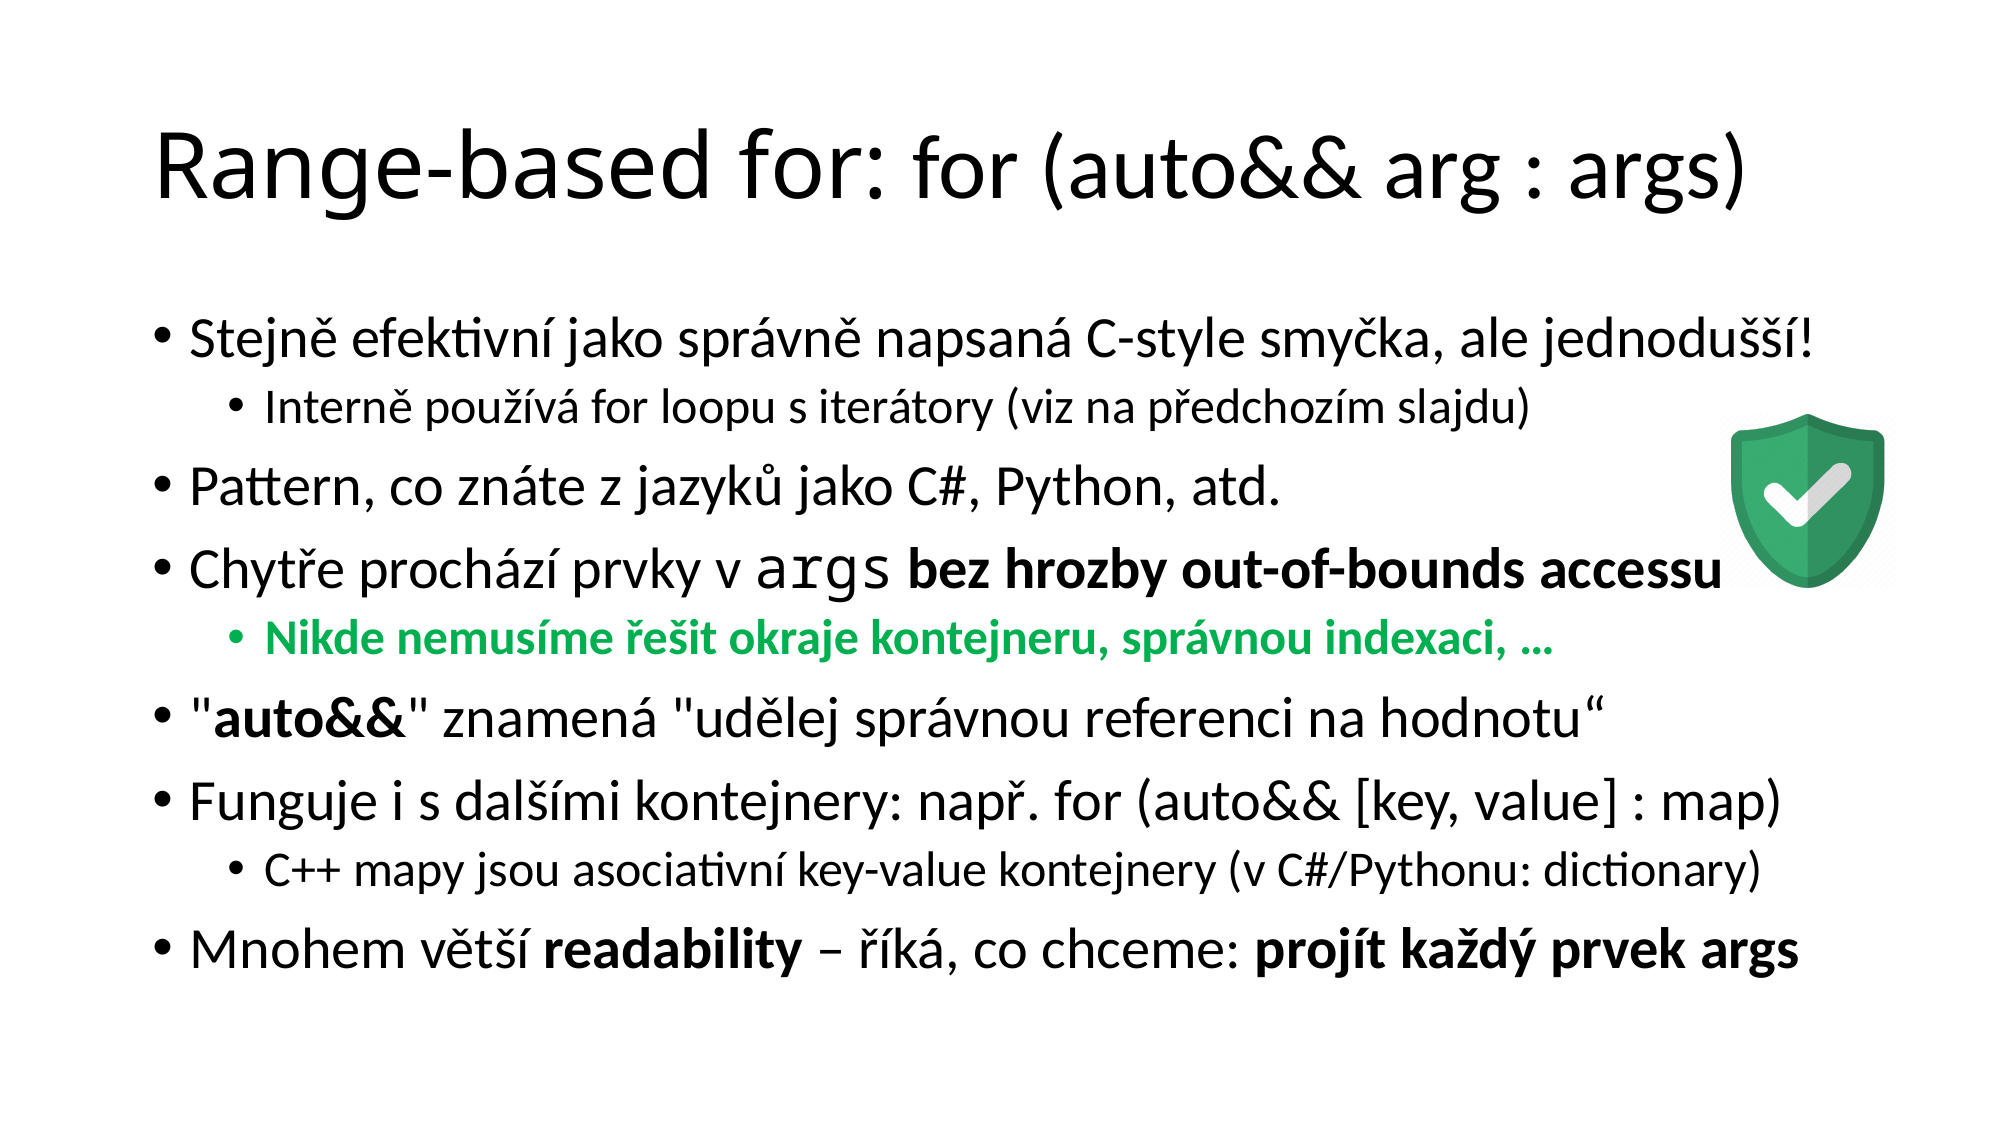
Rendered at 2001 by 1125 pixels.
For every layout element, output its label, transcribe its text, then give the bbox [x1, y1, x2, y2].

title Range-based for: for (auto&& arg : args) [137, 59, 1863, 278]
list Stejně efektivní jako správně napsaná C-style smyčka, ale jednodušší! Interně používá for loopu s iterátory (viz na předchozím slajdu) Pattern, co znáte z jazyků jako C#, Python, atd. Chytře prochází prvky v args bez hrozby out-of-bounds accessu Nikde nemusíme řešit okraje kontejneru, správnou indexaci, … "auto&&" znamená "udělej správnou referenci na hodnotu“ Funguje i s dalšími kontejnery: např. for (auto&& [key, value] : map) C++ mapy jsou asociativní key-value kontejnery (v C#/Pythonu: dictionary) Mnohem větší readability – říká, co chceme: projít každý prvek args [137, 299, 1863, 1014]
picture [1720, 414, 1895, 588]
